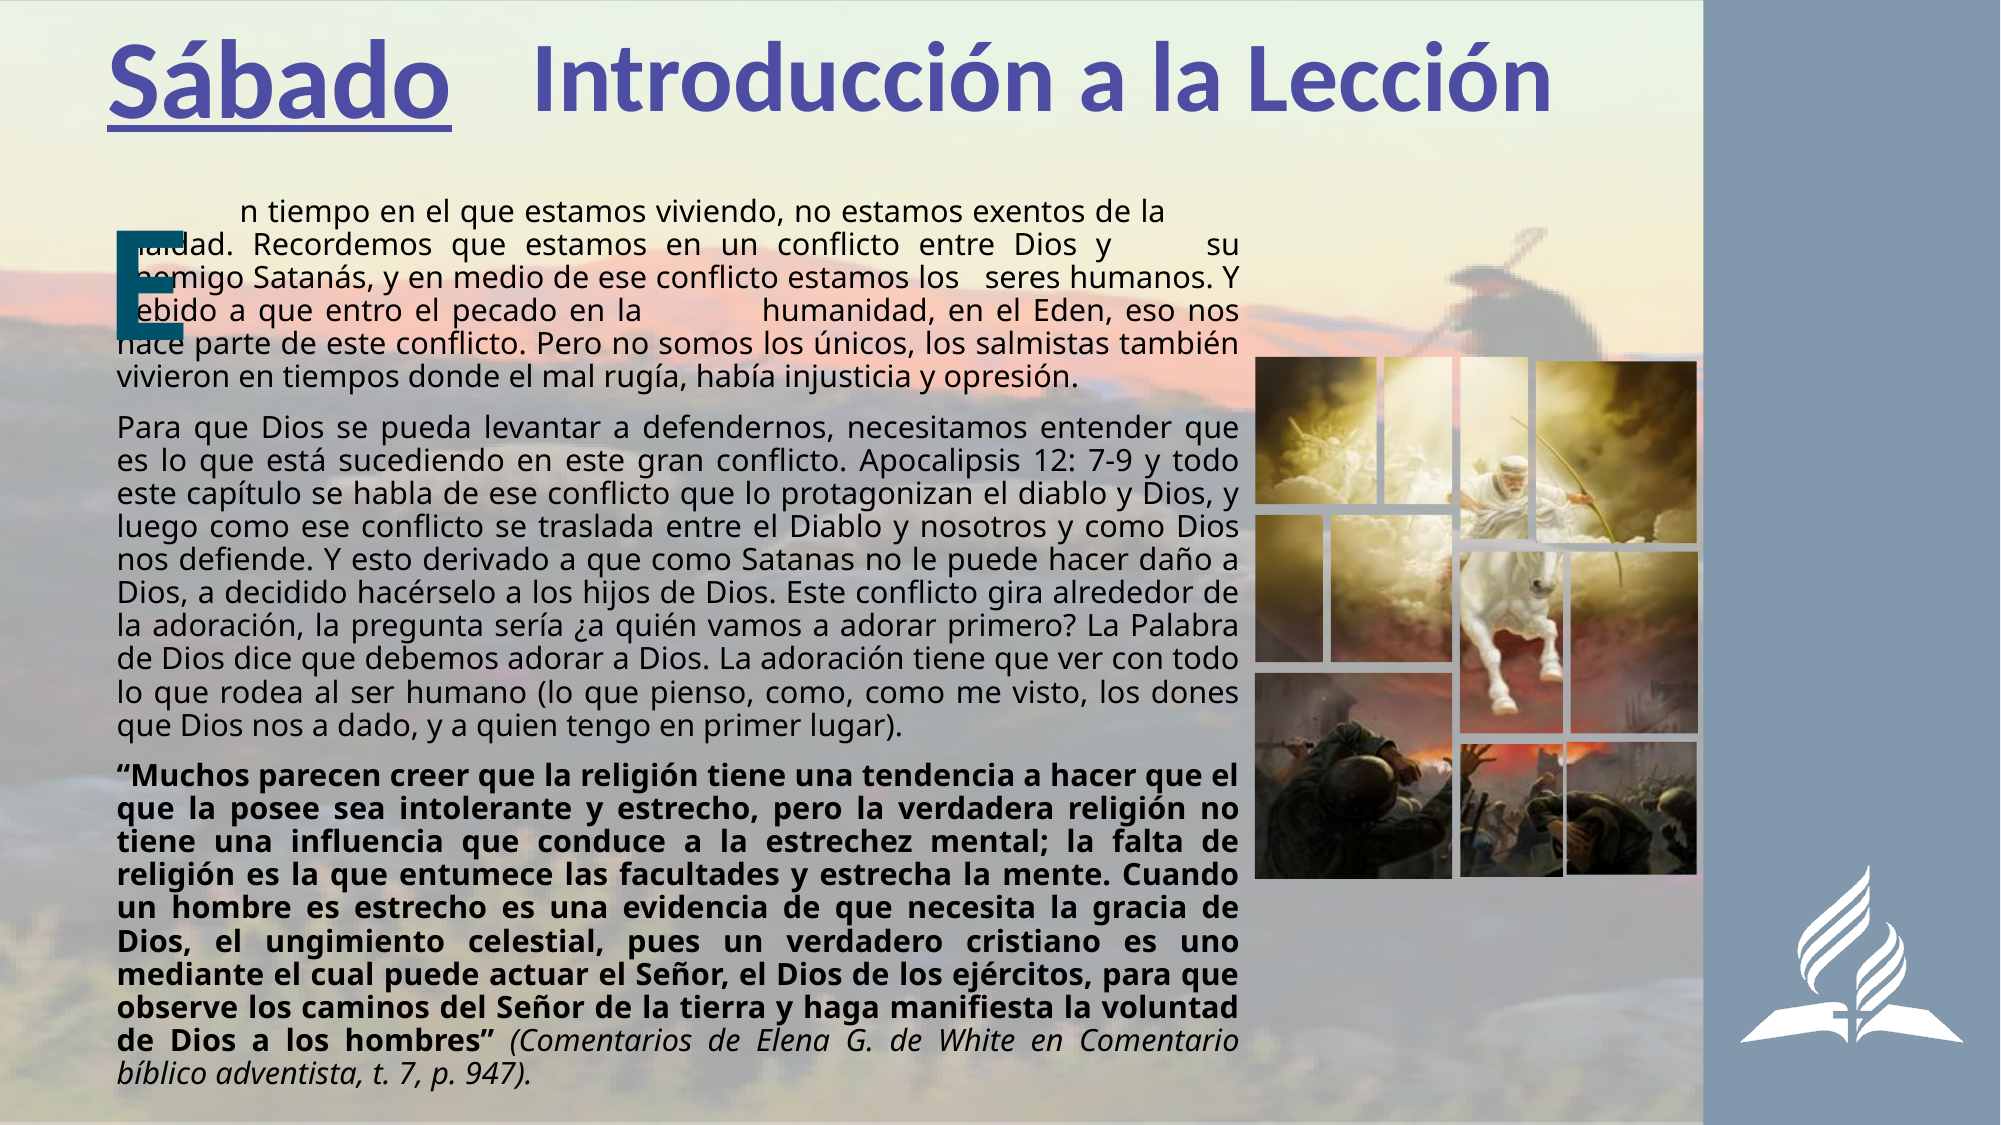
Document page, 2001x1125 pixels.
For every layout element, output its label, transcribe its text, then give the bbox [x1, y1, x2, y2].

text_box [1459, 551, 1564, 734]
text_box [1254, 514, 1324, 663]
text_box Sábado [92, 0, 468, 149]
text_box [1254, 672, 1453, 880]
text_box [1383, 356, 1453, 505]
text_box [1330, 514, 1453, 663]
text_box [1459, 743, 1564, 878]
text_box [1570, 551, 1699, 734]
text_box Introducción a la Lección [516, 4, 1571, 140]
text_box [1535, 360, 1698, 544]
text_box [1566, 741, 1698, 876]
text_box [1459, 356, 1529, 540]
picture [1706, 834, 2000, 1095]
text_box [1254, 356, 1378, 505]
text_box E [92, 164, 225, 382]
list n tiempo en el que estamos viviendo, no estamos exentos de la maldad. Recordemos que estamos en un conflicto entre Dios y su enemigo Satanás, y en medio de ese conflicto estamos los seres humanos. Y debido a que entro el pecado en la humanidad, en el Eden, eso nos hace parte de este conflicto. Pero no somos los únicos, los salmistas también vivieron en tiempos donde el mal rugía, había injusticia y opresión. Para que Dios se pueda levantar a defendernos, necesitamos entender que es lo que está sucediendo en este gran conflicto. Apocalipsis 12: 7-9 y todo este capítulo se habla de ese conflicto que lo protagonizan el diablo y Dios, y luego como ese conflicto se traslada entre el Diablo y nosotros y como Dios nos defiende. Y esto derivado a que como Satanas no le puede hacer daño a Dios, a decidido hacérselo a los hijos de Dios. Este conflicto gira alrededor de la adoración, la pregunta sería ¿a quién vamos a adorar primero? La Palabra de Dios dice que debemos adorar a Dios. La adoración tiene que ver con todo lo que rodea al ser humano (lo que pienso, como, como me visto, los dones que Dios nos a dado, y a quien tengo en primer lugar). “Muchos parecen creer que la religión tiene una tendencia a hacer que el que la posee sea intolerante y estrecho, pero la verdadera religión no tiene una influencia que conduce a la estrechez mental; la falta de religión es la que entumece las facultades y estrecha la mente. Cuando un hombre es estrecho es una evidencia de que necesita la gracia de Dios, el ungimiento celestial, pues un verdadero cristiano es uno mediante el cual puede actuar el Señor, el Dios de los ejércitos, para que observe los caminos del Señor de la tierra y haga manifiesta la voluntad de Dios a los hombres” (Comentarios de Elena G. de White en Comentario bíblico adventista, t. 7, p. 947). [101, 188, 1255, 1121]
